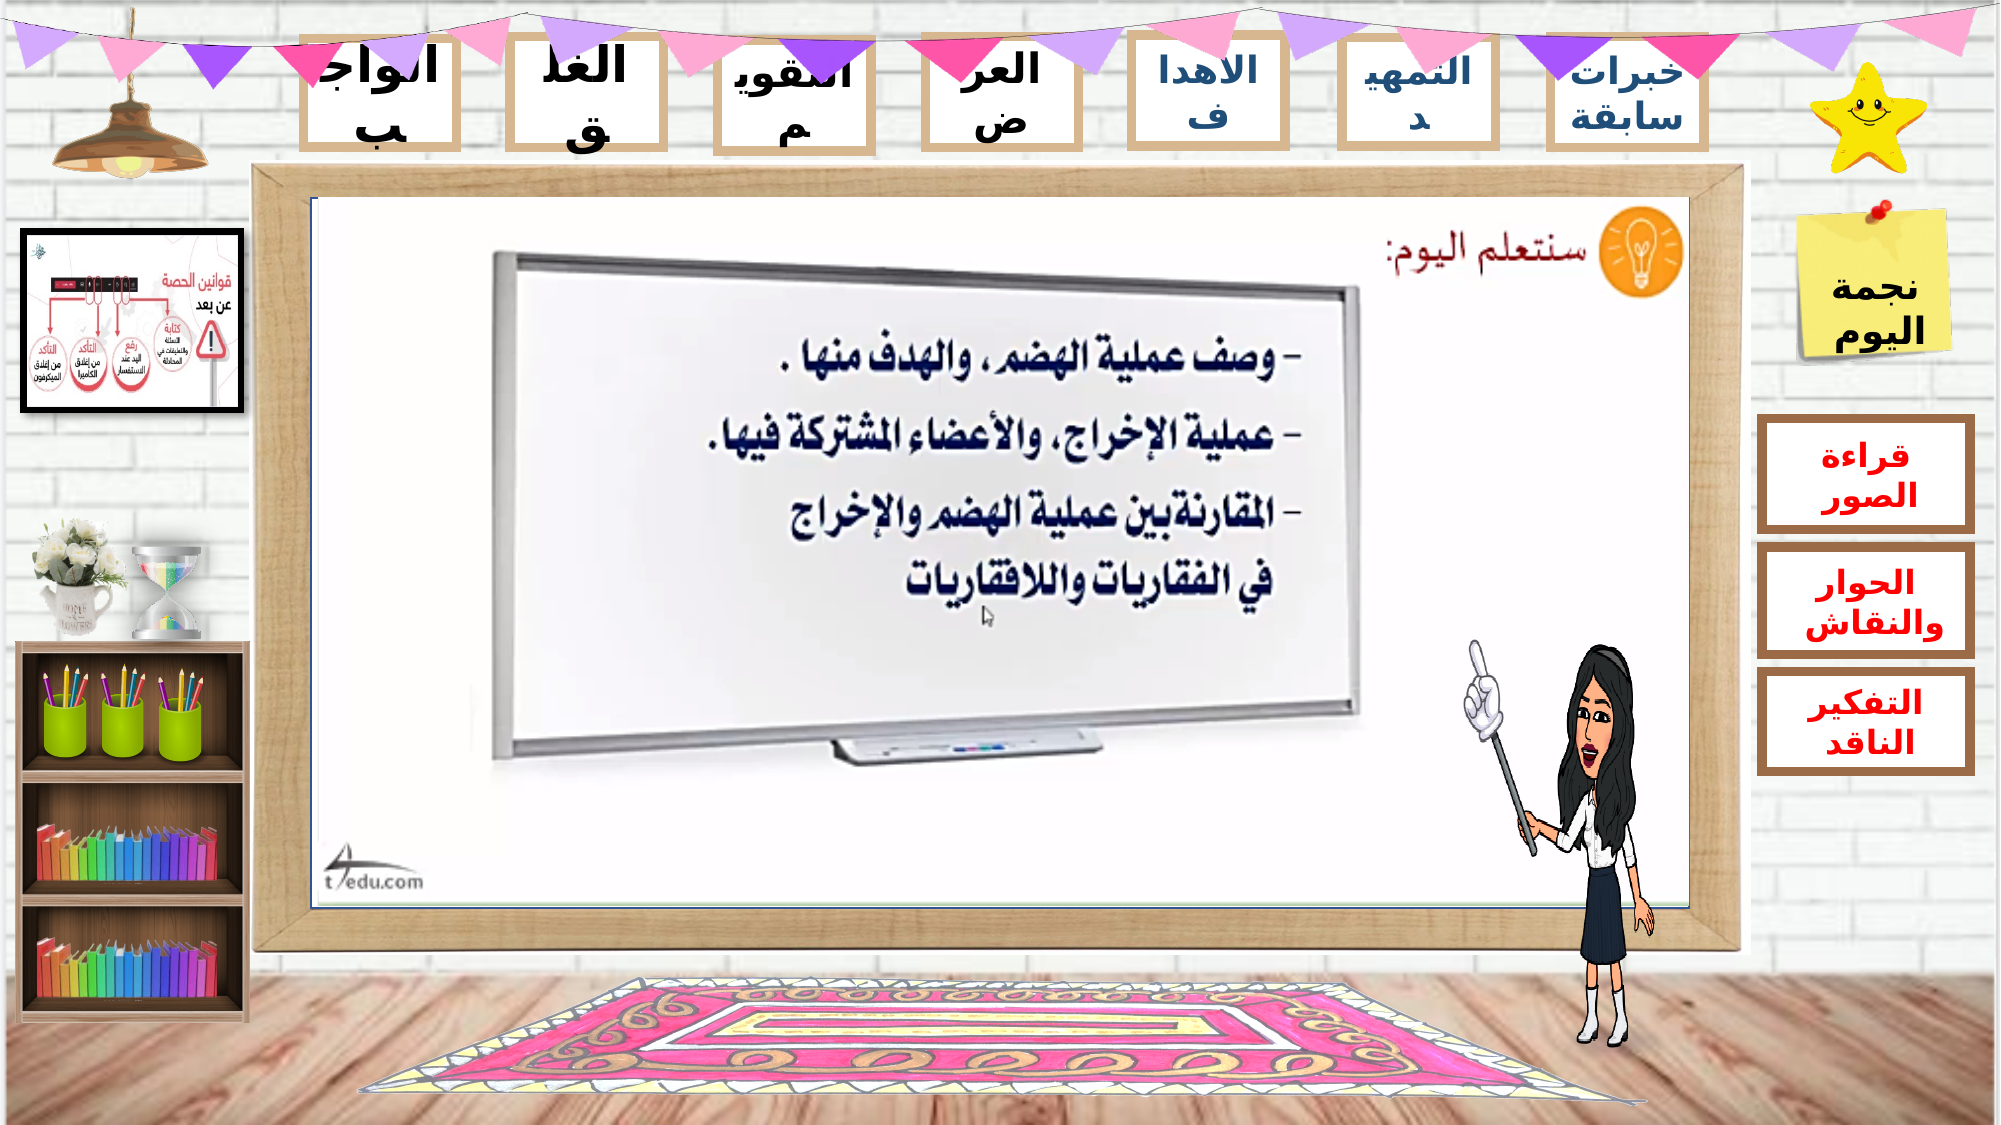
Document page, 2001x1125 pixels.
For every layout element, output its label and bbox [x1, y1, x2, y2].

picture [0, 0, 2000, 1125]
text_box [1762, 418, 1971, 772]
